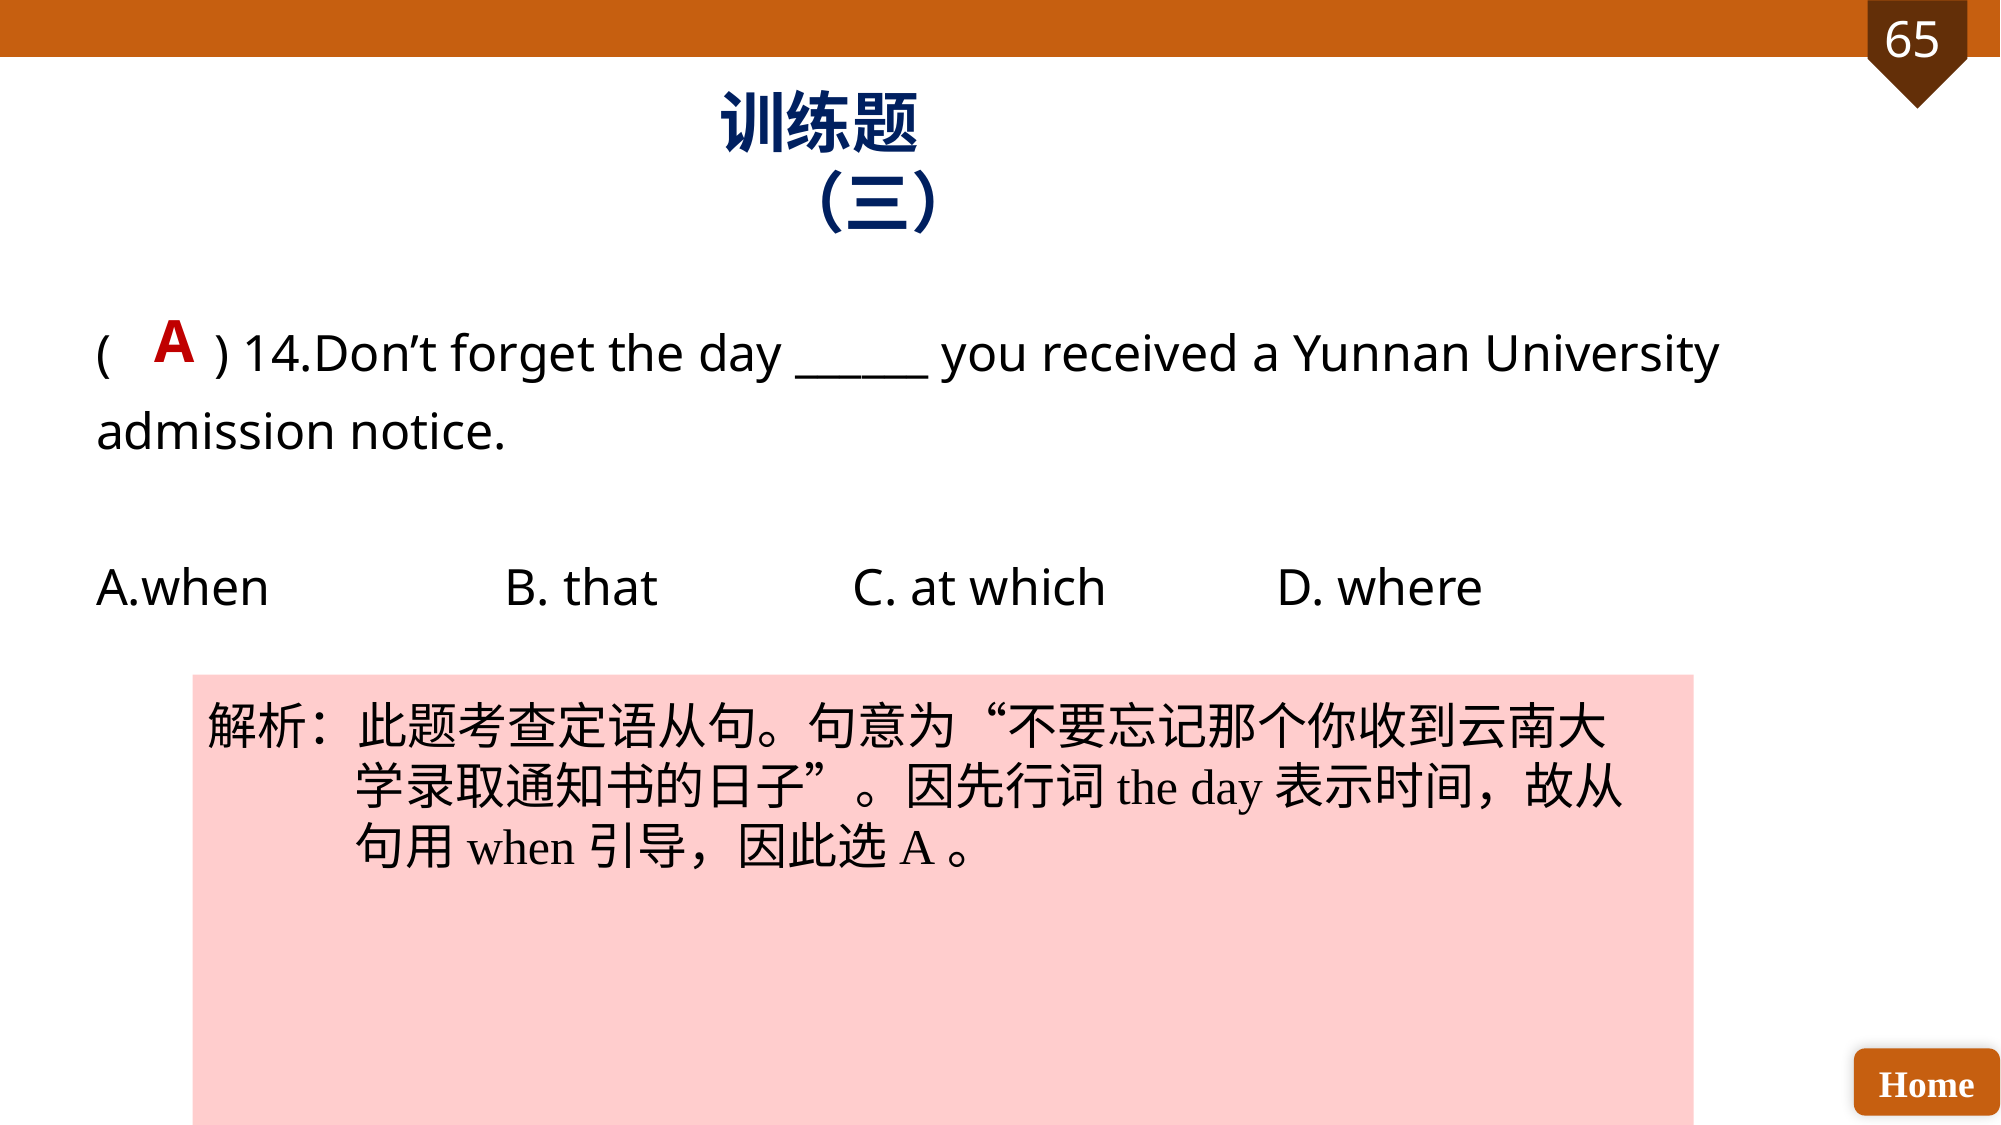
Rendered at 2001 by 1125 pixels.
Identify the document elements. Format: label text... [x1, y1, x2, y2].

text_box 解析：此题考查定语从句。句意为“不要忘记那个你收到云南大学录取通知书的日子”。因先行词the day表示时间，故从句用when引导，因此选A。 [192, 687, 1650, 882]
text_box [191, 674, 1695, 1125]
text_box ( ) 14.Don’t forget the day ______ you received a Yunnan University admission notice. A.when B. that C. at which D. where [81, 296, 1965, 624]
text_box A [139, 296, 210, 382]
text_box 训练题（三） [704, 73, 1096, 249]
